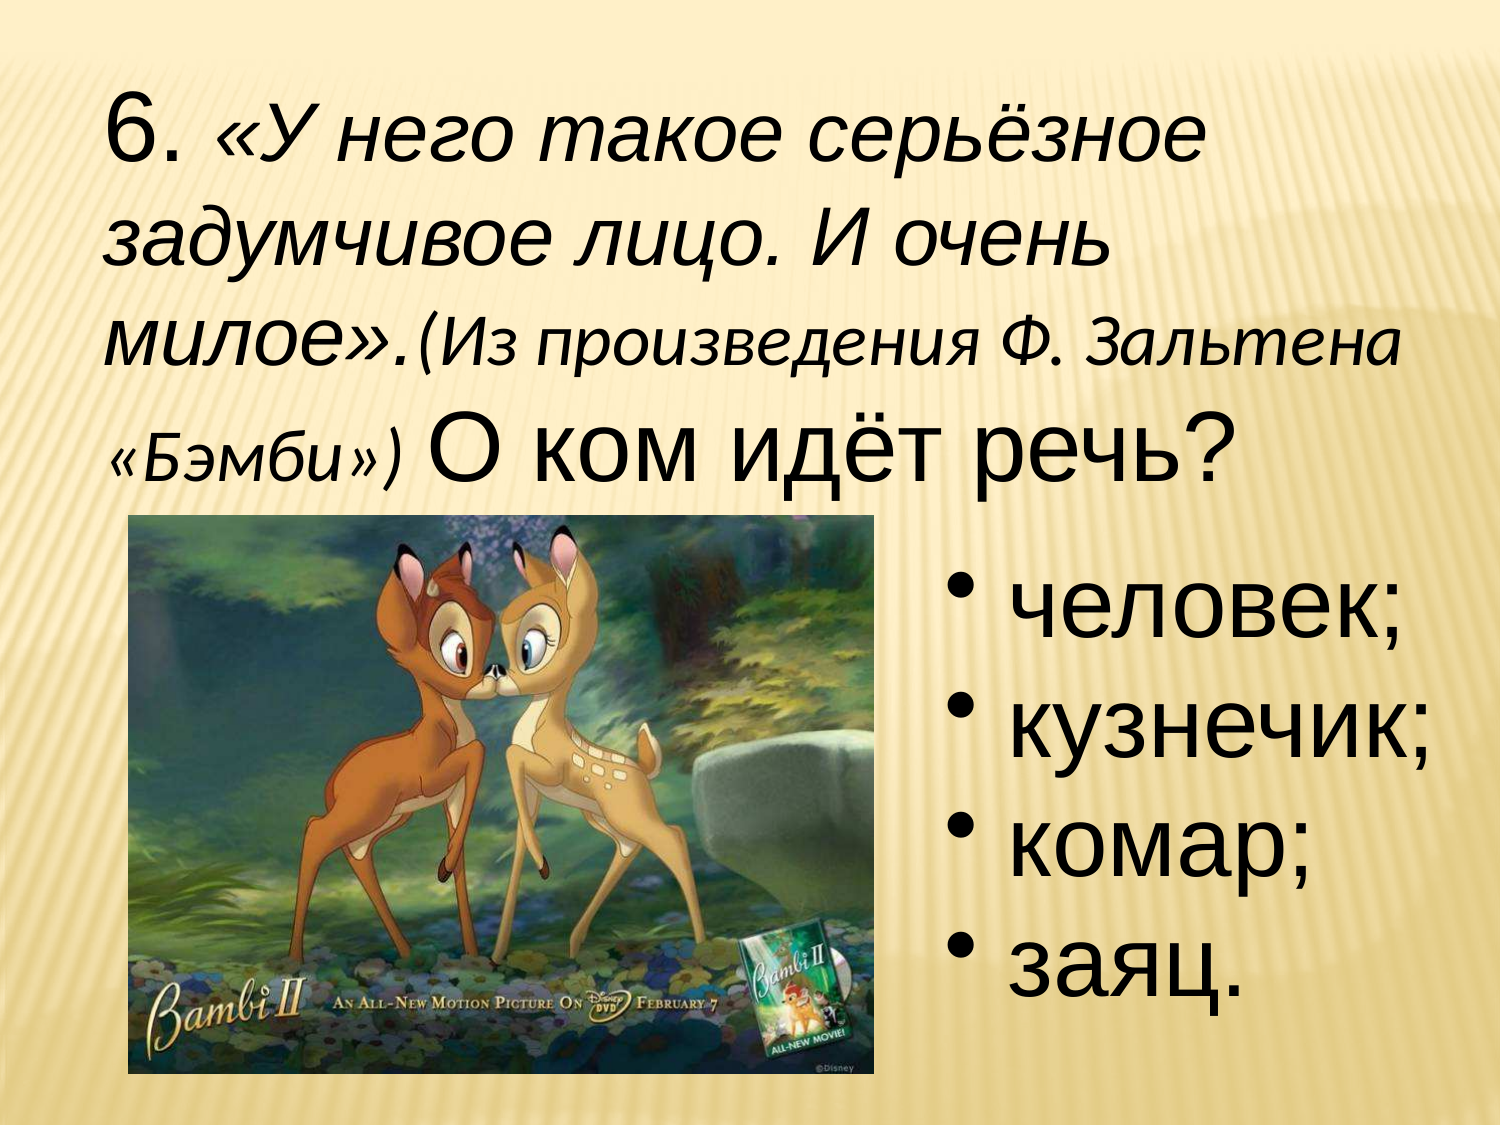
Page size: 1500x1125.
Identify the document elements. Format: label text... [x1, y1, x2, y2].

text_box человек; кузнечик; комар; заяц. [929, 529, 1451, 1025]
picture [128, 515, 874, 1075]
text_box 6. «У него такое серьёзное задумчивое лицо. И очень милое».(Из произведения Ф. Зальтена «Бэмби») О ком идёт речь? [88, 54, 1447, 510]
